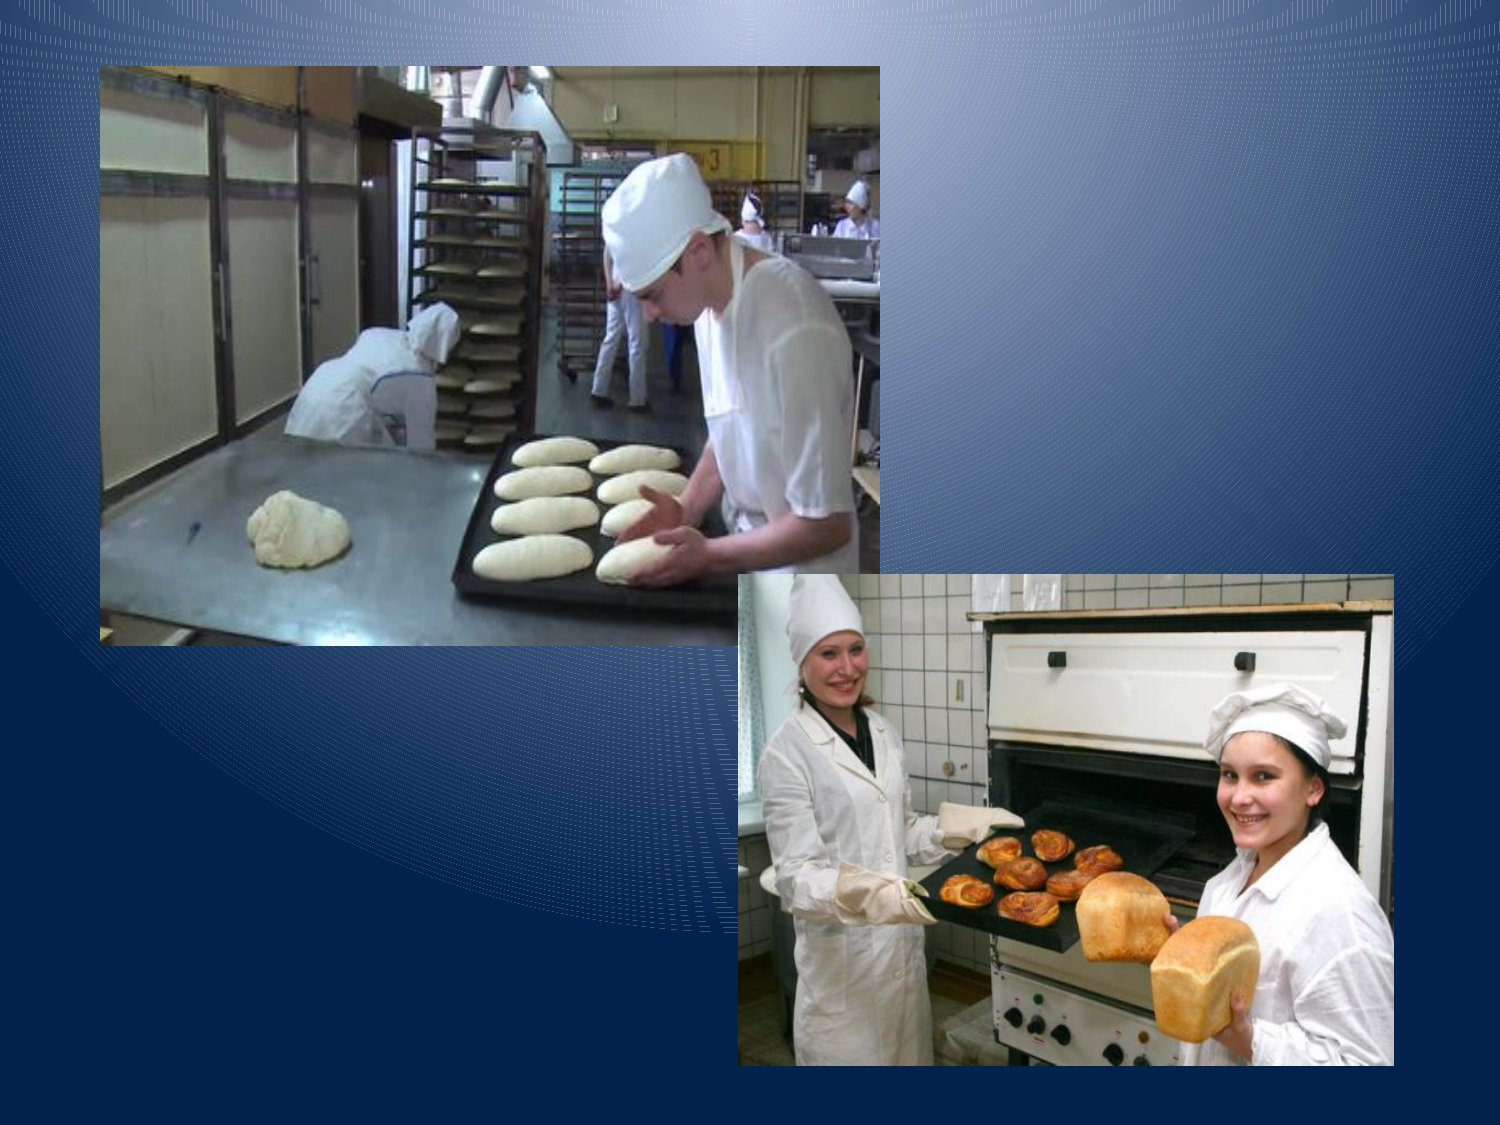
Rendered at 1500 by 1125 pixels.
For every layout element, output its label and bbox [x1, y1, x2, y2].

list [100, 66, 880, 646]
picture [737, 574, 1394, 1067]
